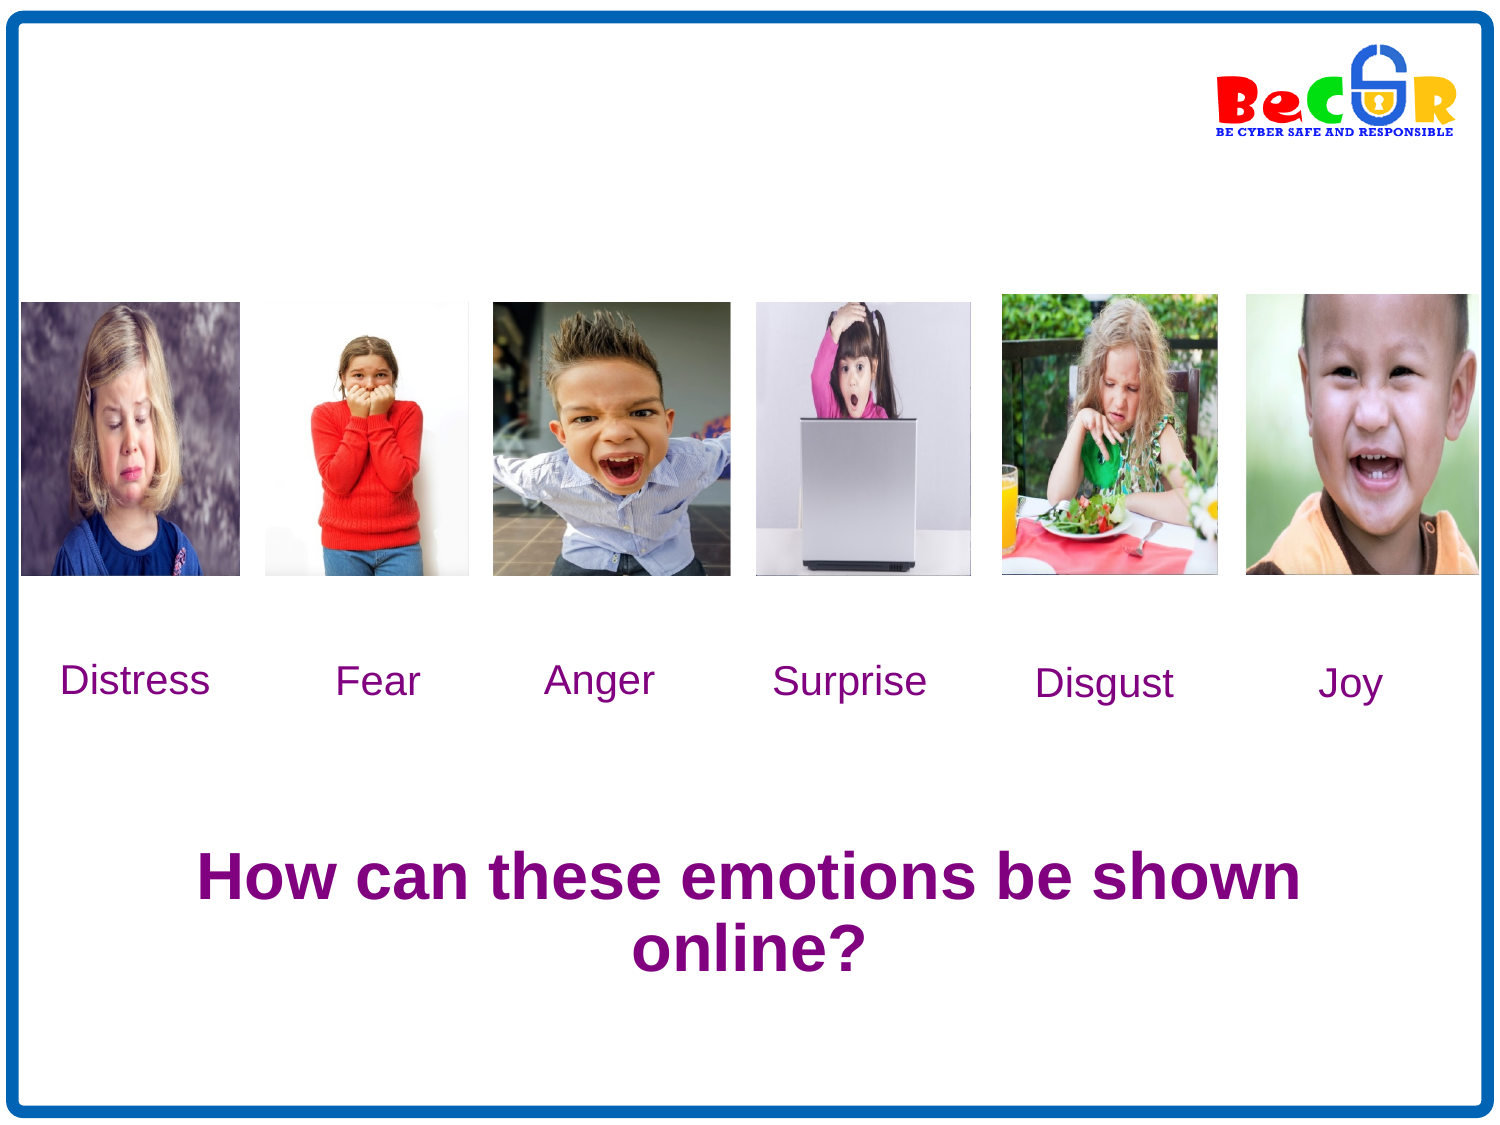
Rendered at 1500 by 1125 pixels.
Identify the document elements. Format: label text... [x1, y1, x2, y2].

text_box How can these emotions be shown online? [103, 834, 1397, 1002]
text_box Joy [1236, 648, 1454, 714]
text_box Anger [484, 645, 703, 710]
text_box Fear [263, 646, 482, 712]
text_box Distress [0, 645, 259, 710]
picture [1246, 294, 1479, 575]
picture [1201, 26, 1471, 149]
picture [1002, 294, 1218, 575]
picture [265, 301, 469, 576]
picture [755, 301, 971, 576]
text_box Disgust [989, 648, 1208, 714]
picture [493, 301, 731, 576]
picture [21, 301, 240, 576]
text_box Surprise [735, 646, 953, 711]
